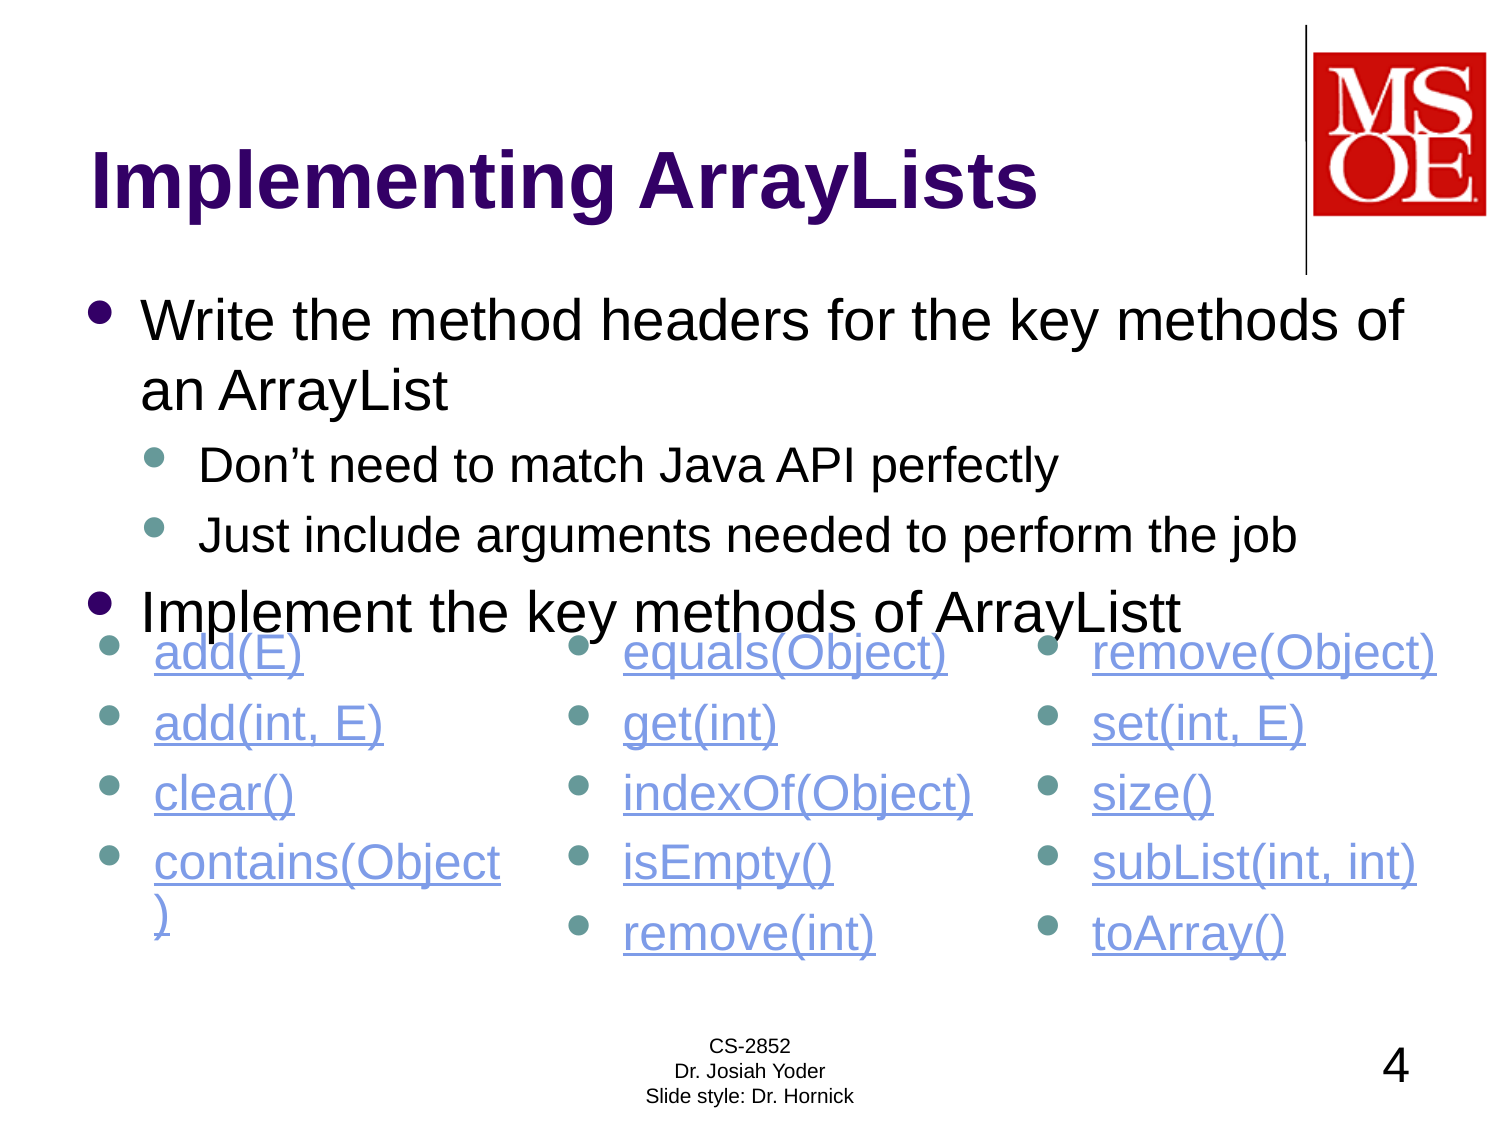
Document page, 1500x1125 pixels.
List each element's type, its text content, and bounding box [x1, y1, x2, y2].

footer CS-2852 Dr. Josiah Yoder Slide style: Dr. Hornick [512, 1024, 988, 1101]
list add(E) add(int, E) clear() contains(Object) equals(Object) get(int) indexOf(Object) isEmpty() remove(int) remove(Object) set(int, E) size() subList(int, int) toArray() [24, 612, 1463, 1013]
title Implementing ArrayLists [75, 20, 1313, 233]
picture [1313, 37, 1488, 232]
list Write the method headers for the key methods of an ArrayList Don’t need to match Java API perfectly Just include arguments needed to perform the job Implement the key methods of ArrayListt [69, 275, 1495, 681]
slide_number 4 [1074, 1024, 1426, 1101]
